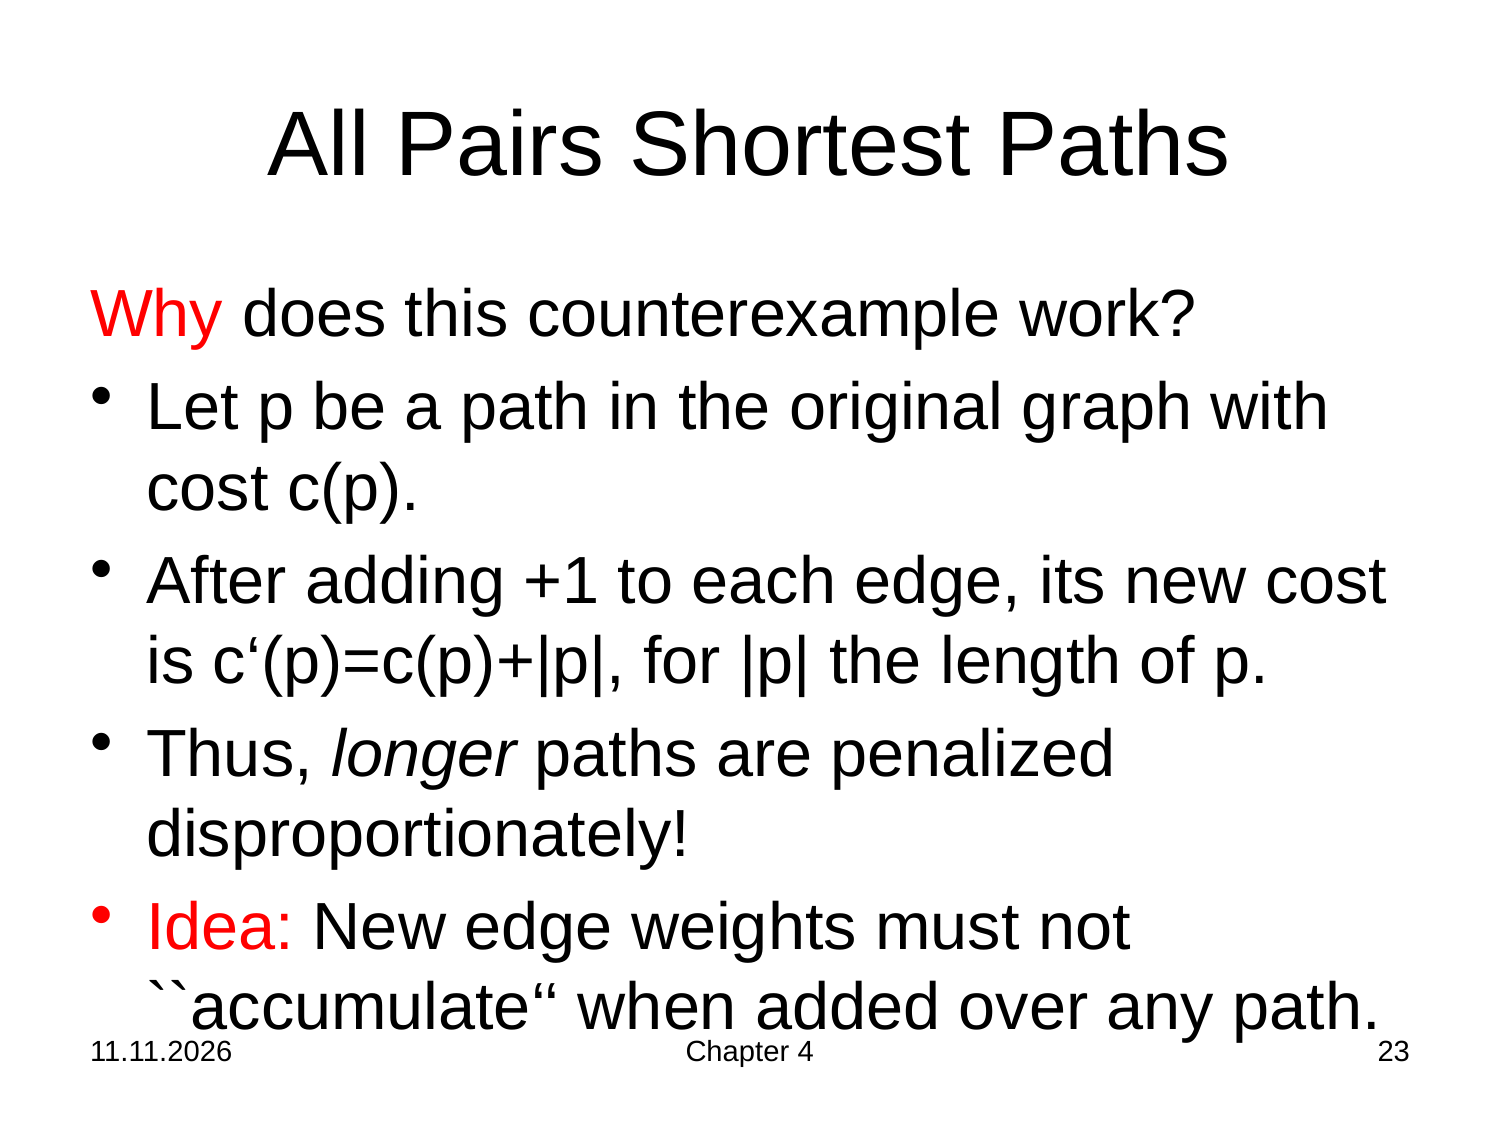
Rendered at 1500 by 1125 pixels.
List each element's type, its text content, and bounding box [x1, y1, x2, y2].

slide_number 23 [1074, 1024, 1426, 1103]
list Why does this counterexample work? Let p be a path in the original graph with cost c(p). After adding +1 to each edge, its new cost is c‘(p)=c(p)+|p|, for |p| the length of p. Thus, longer paths are penalized disproportionately! Idea: New edge weights must not ``accumulate‘‘ when added over any path. [74, 262, 1426, 1006]
footer Chapter 4 [512, 1024, 988, 1103]
title All Pairs Shortest Paths [74, 44, 1426, 233]
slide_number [74, 1024, 426, 1103]
